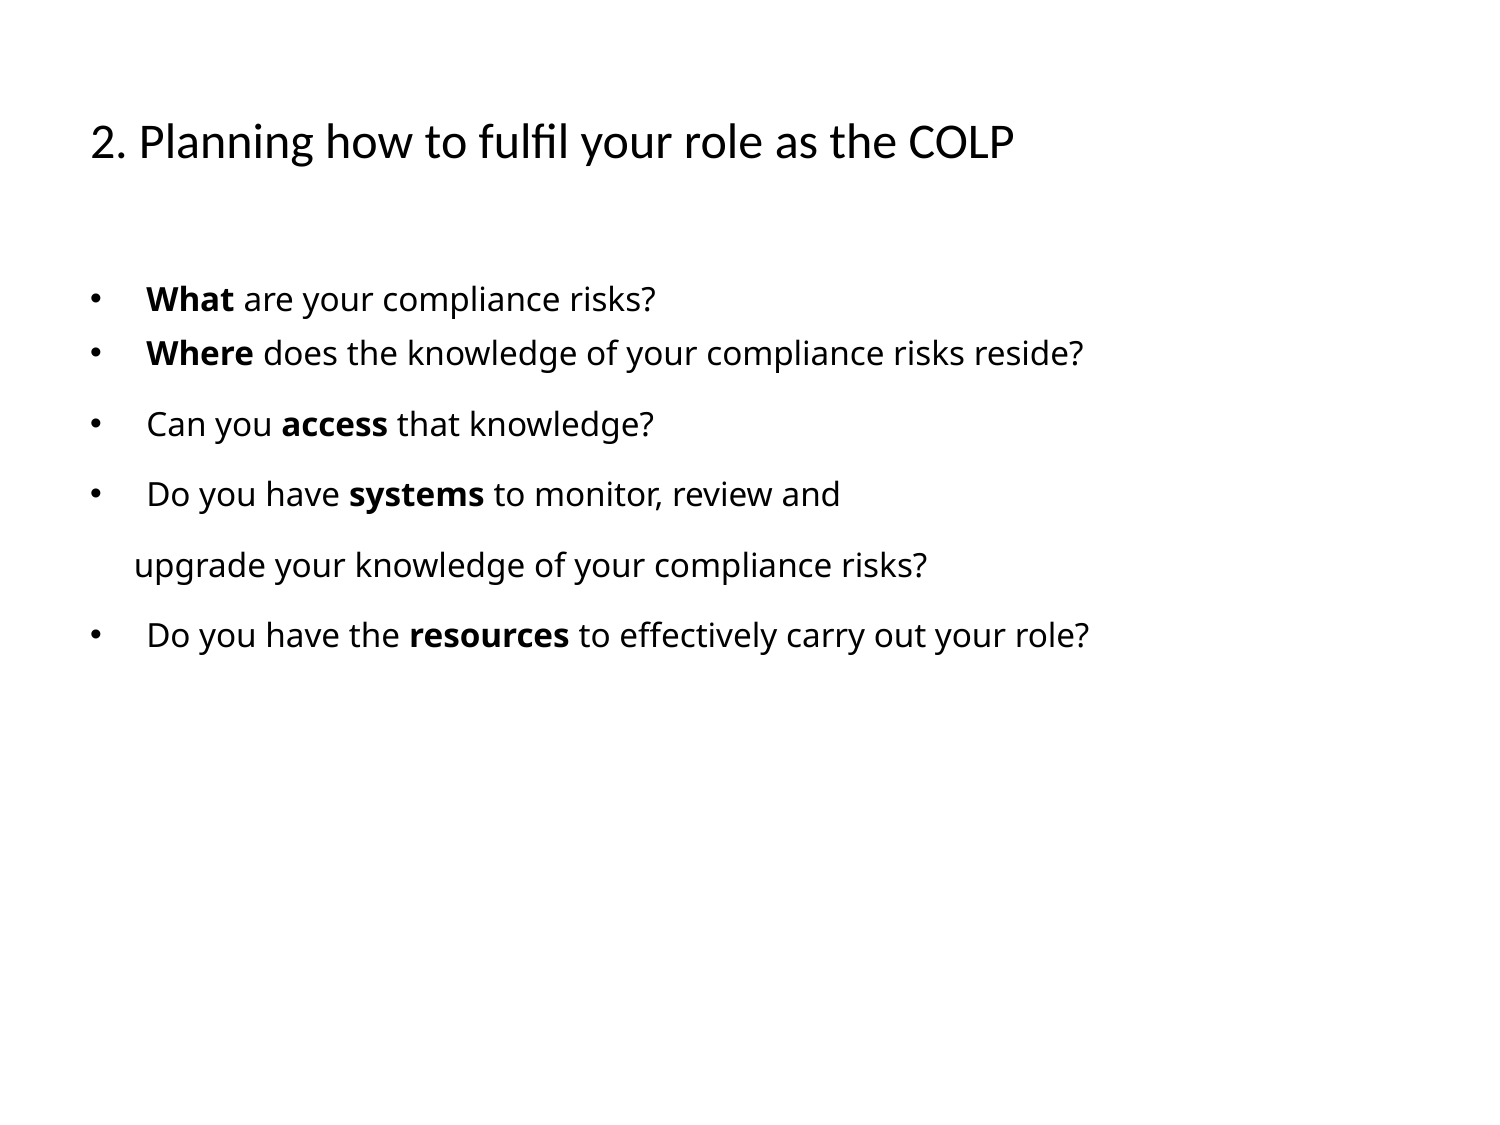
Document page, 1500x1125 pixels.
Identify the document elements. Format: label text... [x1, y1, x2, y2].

title 2. Planning how to fulfil your role as the COLP [75, 45, 1425, 233]
list What are your compliance risks? Where does the knowledge of your compliance risks reside? Can you access that knowledge? Do you have systems to monitor, review and upgrade your knowledge of your compliance risks? Do you have the resources to effectively carry out your role? [75, 262, 1425, 1005]
